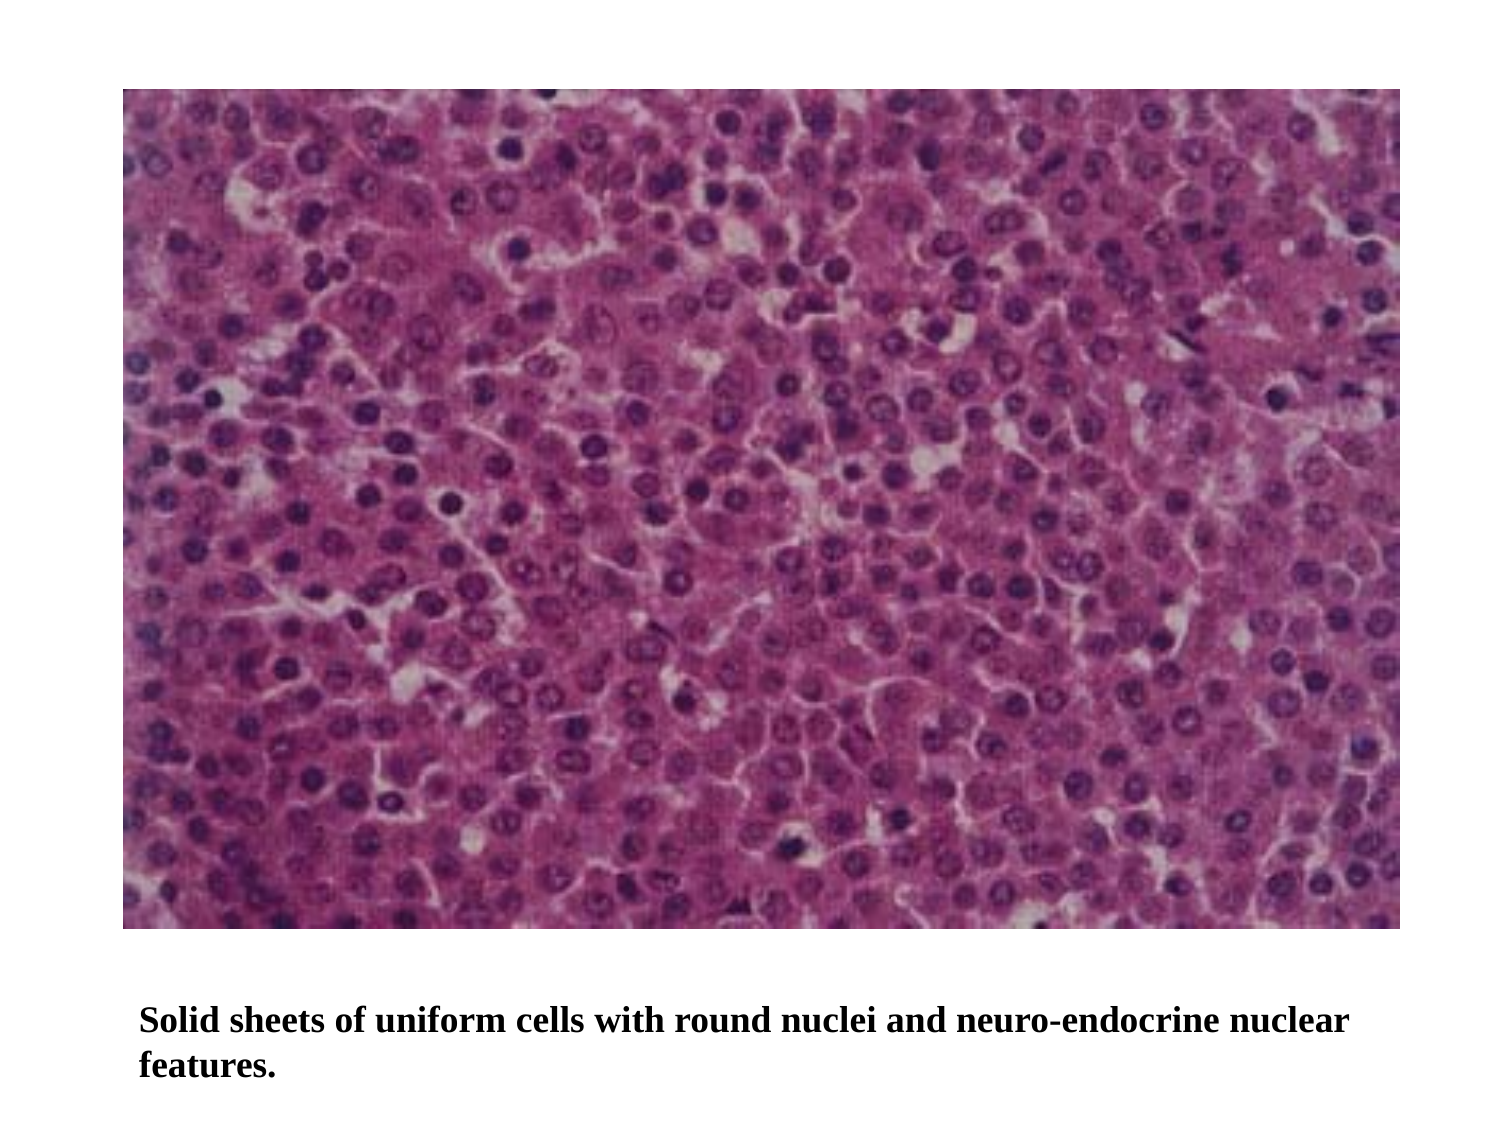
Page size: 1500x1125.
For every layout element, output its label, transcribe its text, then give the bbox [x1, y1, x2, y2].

picture [123, 89, 1400, 929]
text_box Solid sheets of uniform cells with round nuclei and neuro-endocrine nuclear features. [123, 987, 1400, 1093]
